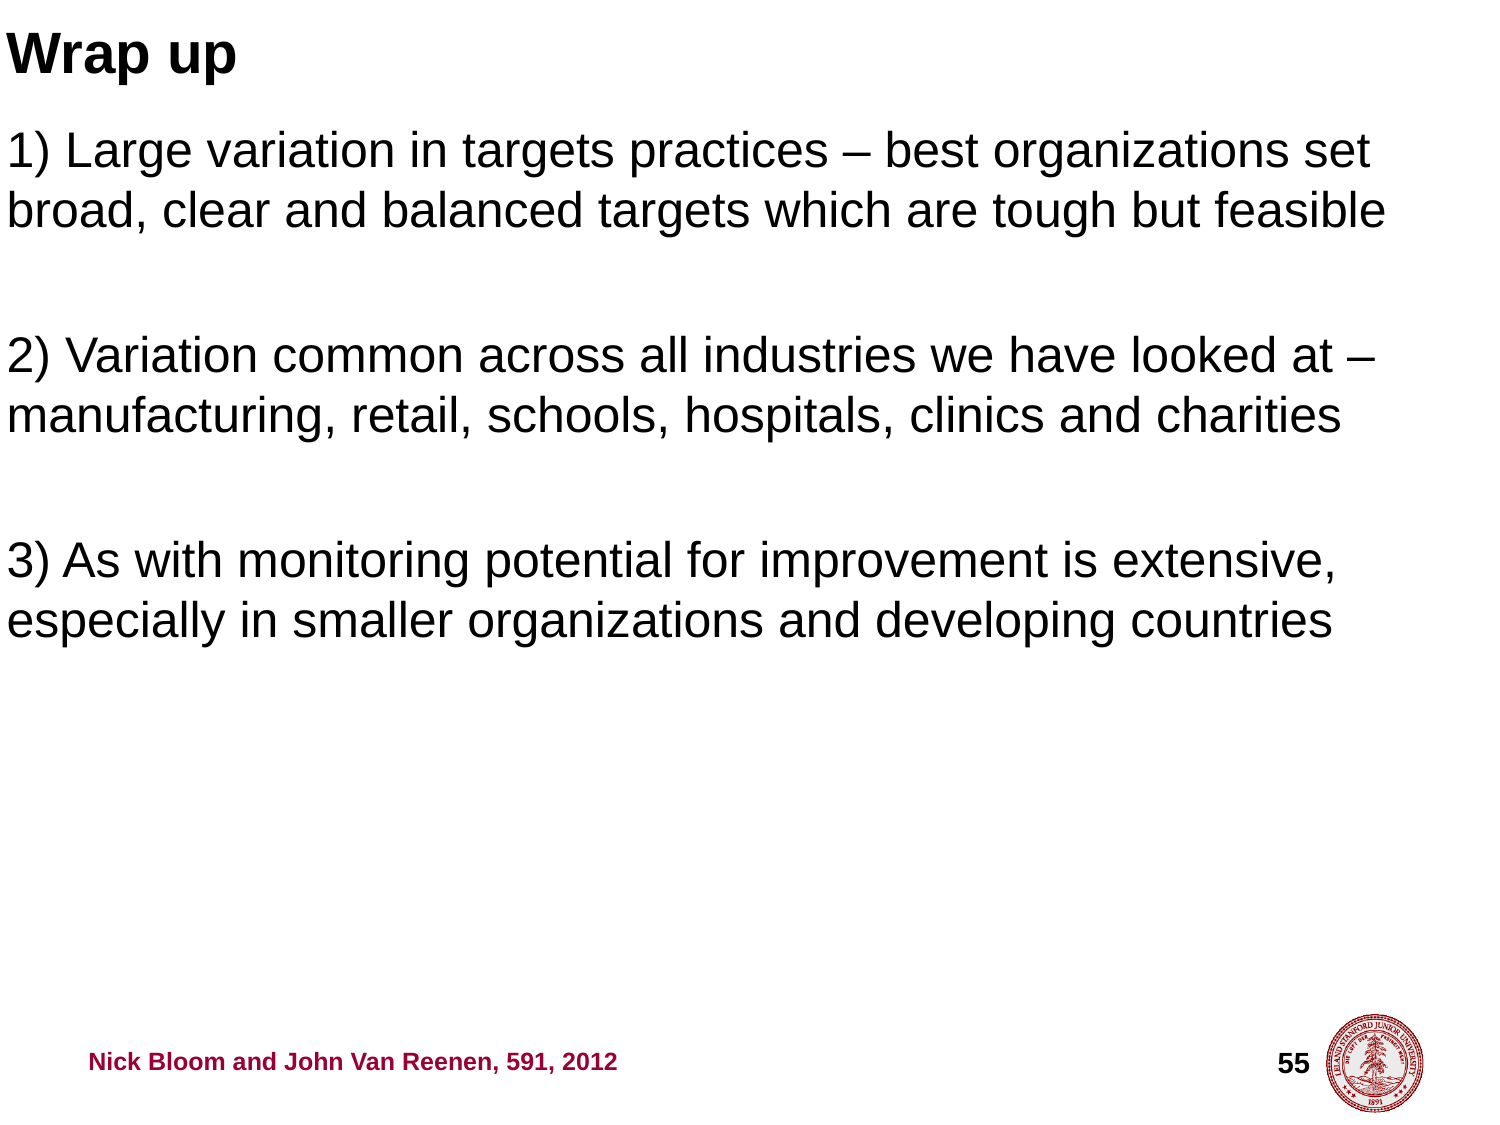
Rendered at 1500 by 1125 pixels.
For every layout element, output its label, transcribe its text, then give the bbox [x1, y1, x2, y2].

text_box 1) Large variation in targets practices – best organizations set broad, clear and balanced targets which are tough but feasible 2) Variation common across all industries we have looked at – manufacturing, retail, schools, hospitals, clinics and charities 3) As with monitoring potential for improvement is extensive, especially in smaller organizations and developing countries [6, 109, 1500, 728]
text_box Wrap up [6, 7, 1500, 93]
text_box 55 [975, 1037, 1325, 1116]
picture [1325, 1013, 1424, 1113]
